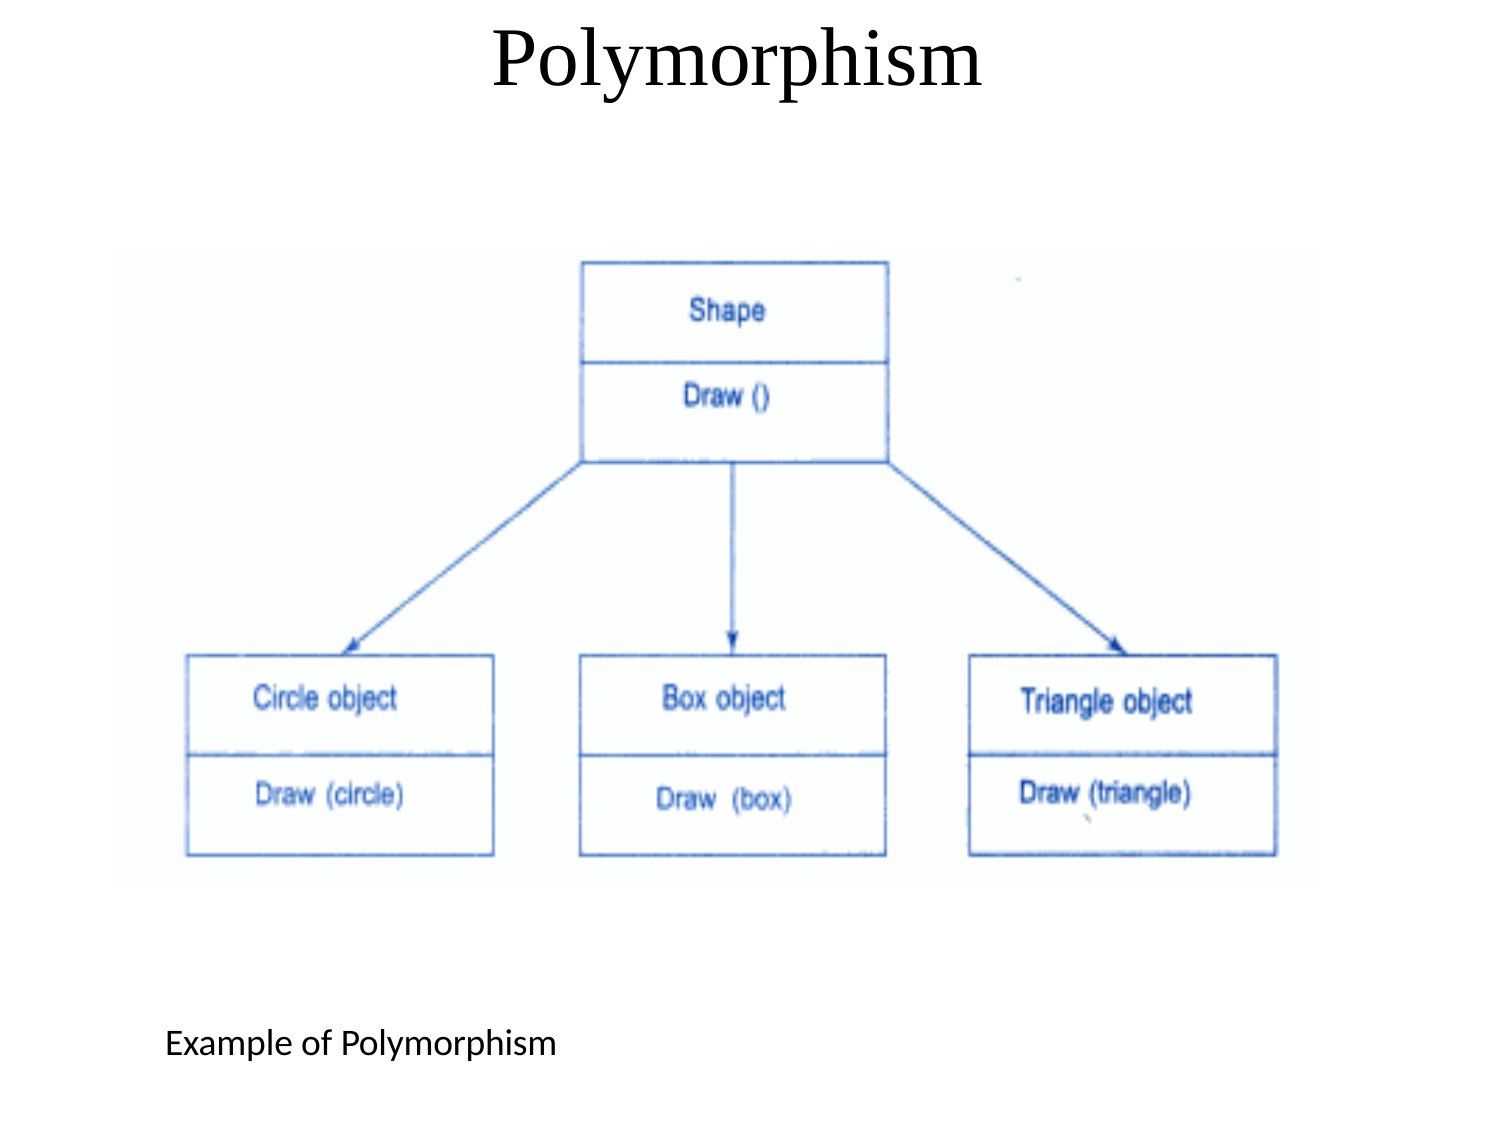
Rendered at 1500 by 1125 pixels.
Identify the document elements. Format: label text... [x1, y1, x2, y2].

title Polymorphism [489, 0, 986, 190]
text_box [112, 249, 1319, 888]
text_box Example of Polymorphism [162, 1015, 564, 1063]
